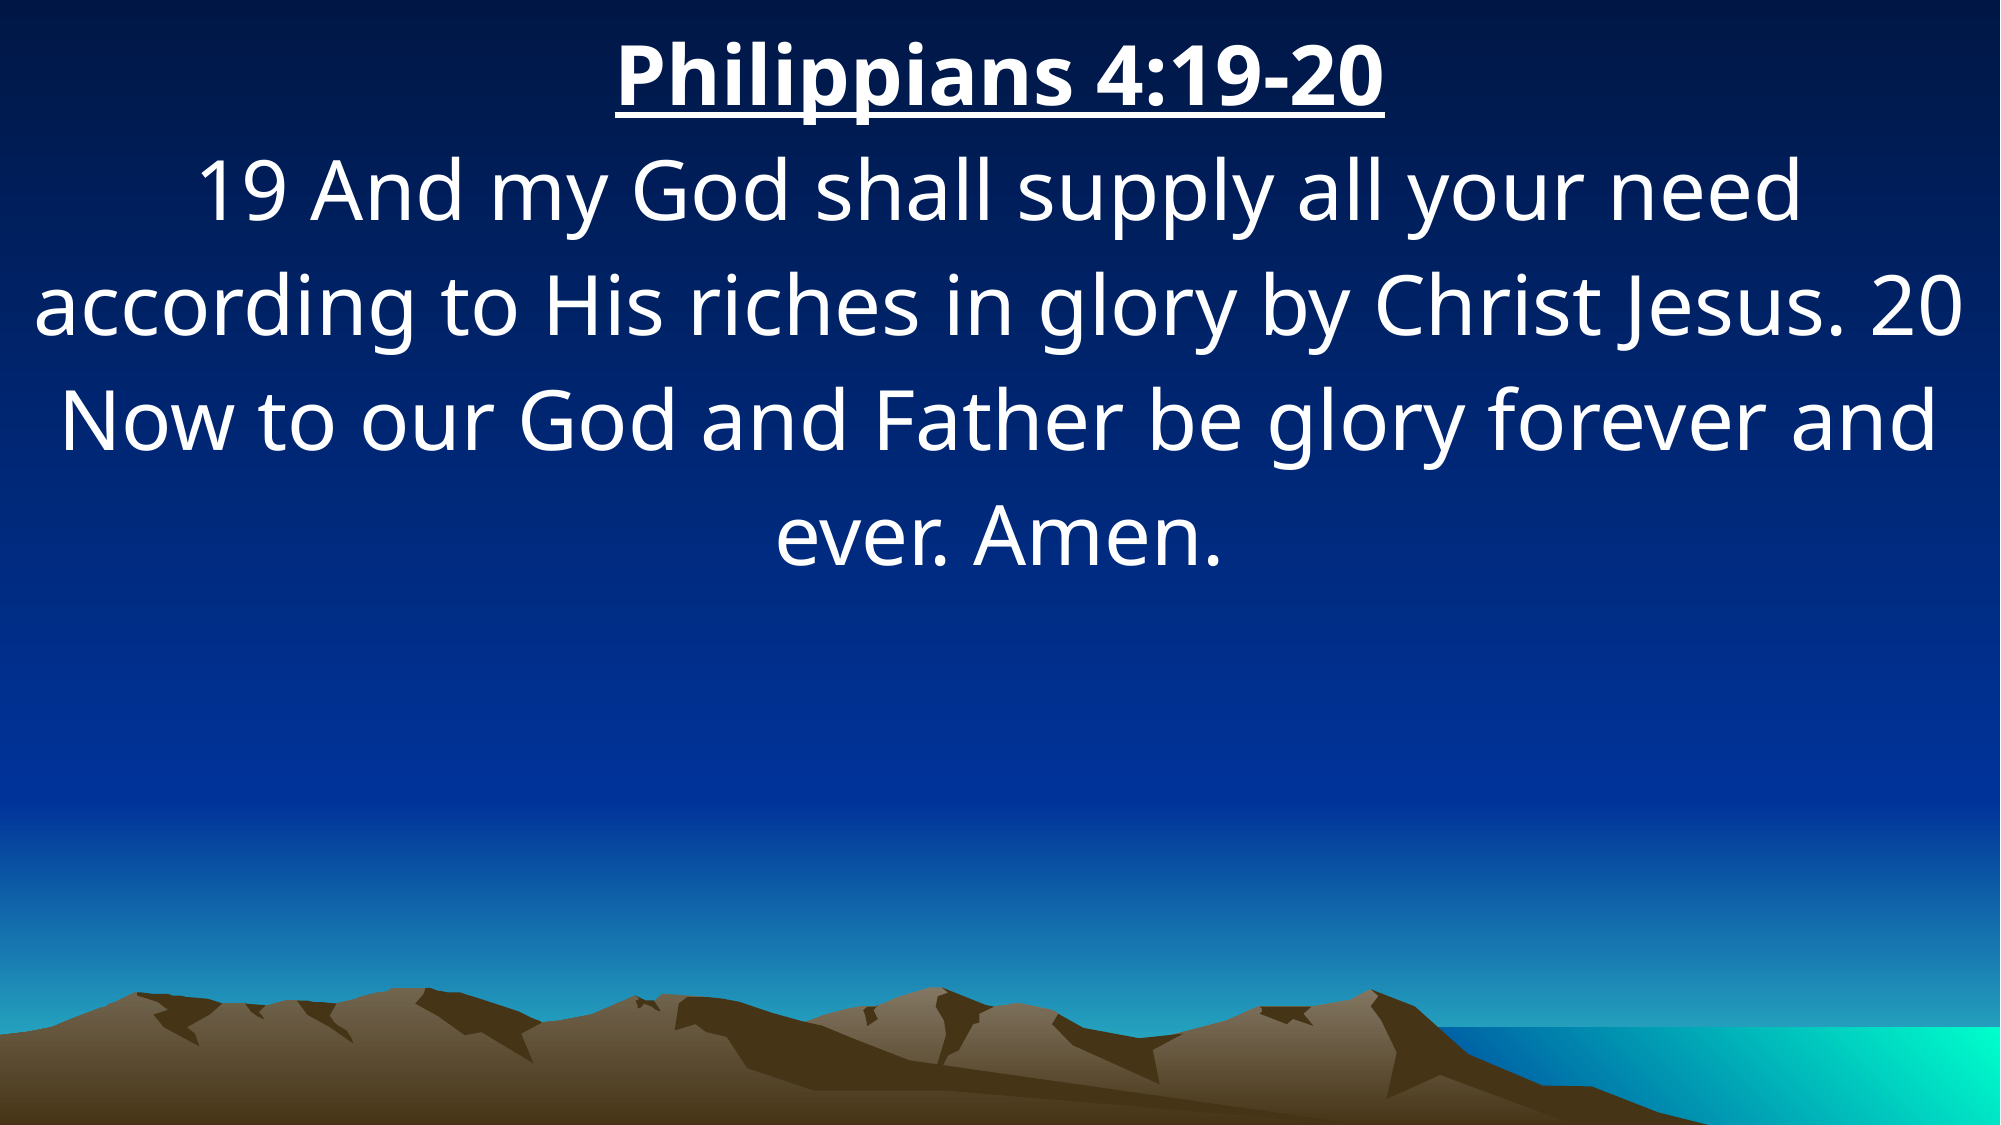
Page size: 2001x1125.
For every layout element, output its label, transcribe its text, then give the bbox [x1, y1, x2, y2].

text_box Philippians 4:19-20 19 And my God shall supply all your need according to His riches in glory by Christ Jesus. 20 Now to our God and Father be glory forever and ever. Amen. [0, 0, 2000, 863]
